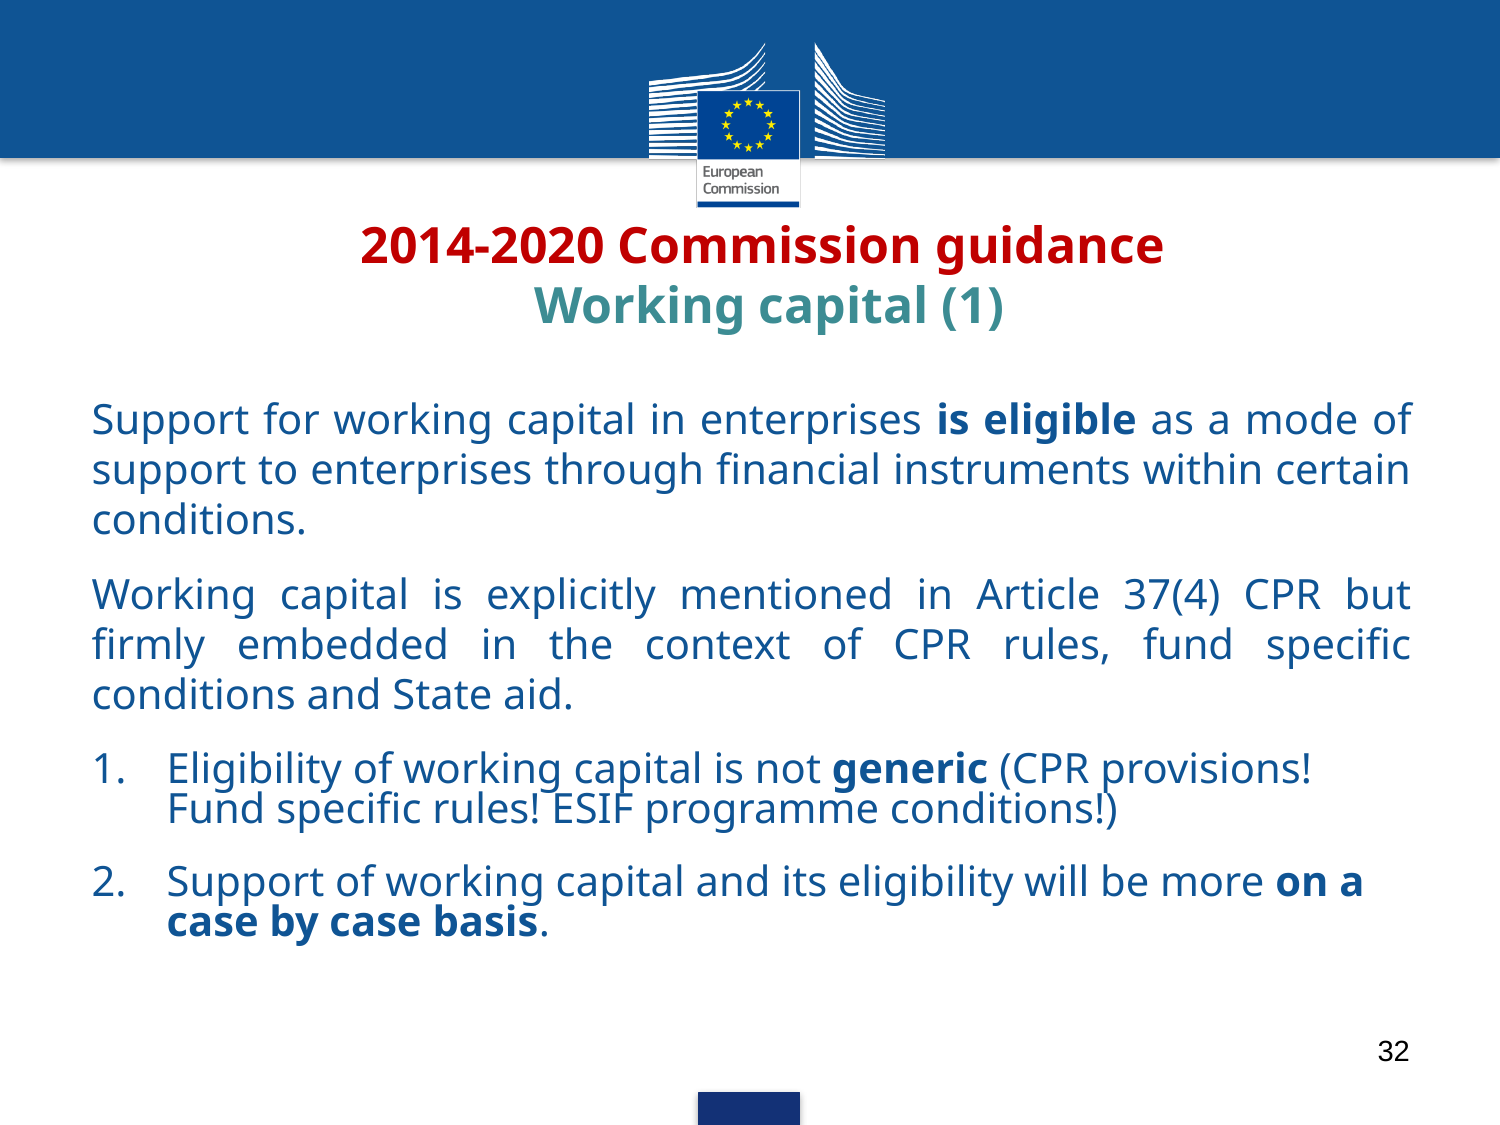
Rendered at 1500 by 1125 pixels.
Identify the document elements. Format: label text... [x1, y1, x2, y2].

title 2014-2020 Commission guidance Working capital (1) [64, 196, 1415, 350]
list Support for working capital in enterprises is eligible as a mode of support to enterprises through financial instruments within certain conditions. Working capital is explicitly mentioned in Article 37(4) CPR but firmly embedded in the context of CPR rules, fund specific conditions and State aid. Eligibility of working capital is not generic (CPR provisions! Fund specific rules! ESIF programme conditions!) Support of working capital and its eligibility will be more on a case by case basis. [76, 385, 1427, 976]
picture [649, 42, 885, 196]
slide_number 32 [1074, 1024, 1425, 1103]
